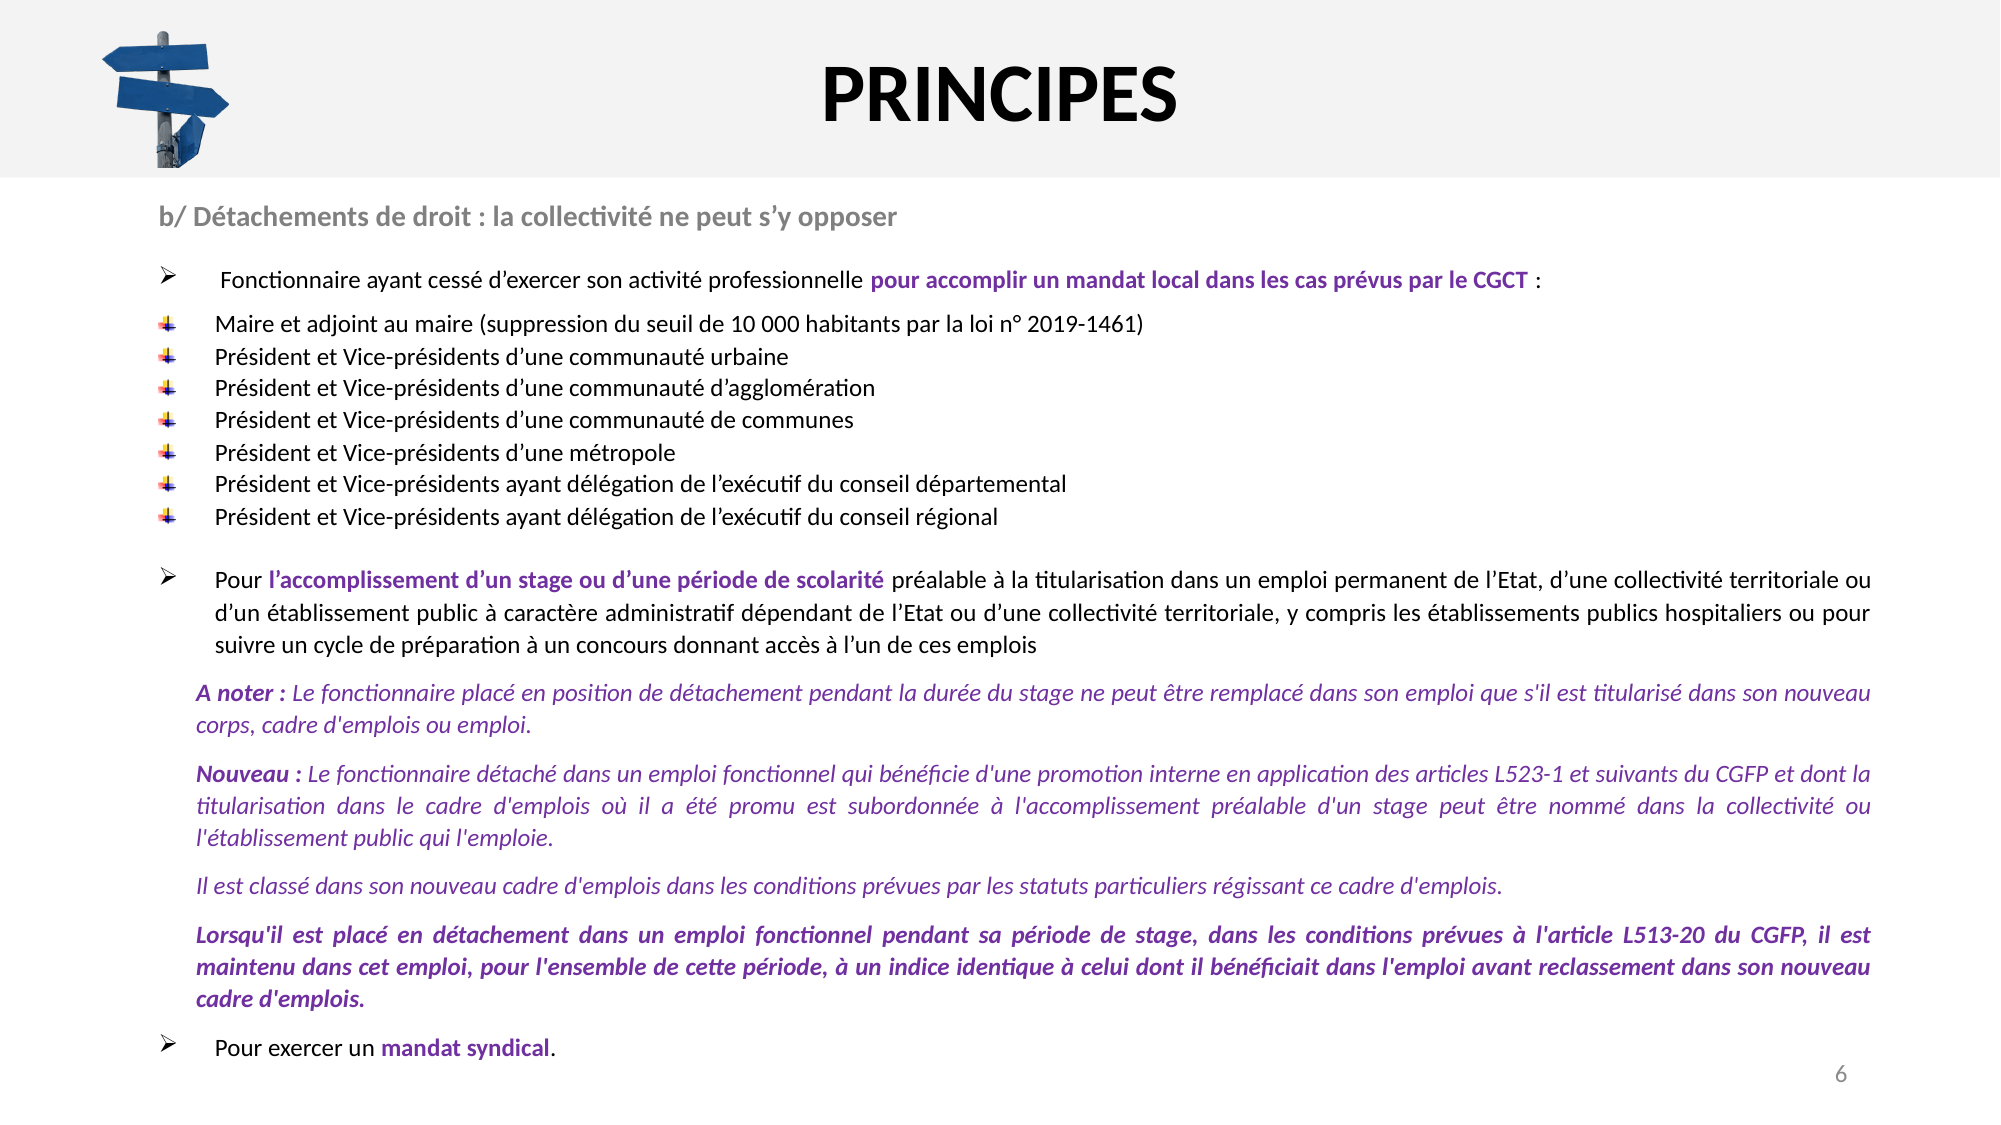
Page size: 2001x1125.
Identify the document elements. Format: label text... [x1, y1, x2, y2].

picture [158, 314, 176, 332]
picture [158, 410, 176, 428]
picture [158, 474, 176, 492]
picture [58, 9, 269, 168]
text_box PRINCIPES [746, 30, 1254, 146]
picture [158, 378, 176, 396]
picture [158, 346, 176, 364]
slide_number 6 [1412, 1042, 1863, 1103]
picture [158, 442, 176, 460]
text_box b/ Détachements de droit : la collectivité ne peut s’y opposer Fonctionnaire ayant cessé d’exercer son activité professionnelle pour accomplir un mandat local dans les cas prévus par le CGCT : Maire et adjoint au maire (suppression du seuil de 10 000 habitants par la loi n° 2019-1461) Président et Vice-présidents d’une communauté urbaine Président et Vice-présidents d’une communauté d’agglomération Président et Vice-présidents d’une communauté de communes Président et Vice-présidents d’une métropole Président et Vice-présidents ayant délégation de l’exécutif du conseil départemental Président et Vice-présidents ayant délégation de l’exécutif du conseil régional Pour l’accomplissement d’un stage ou d’une période de scolarité préalable à la titularisation dans un emploi permanent de l’Etat, d’une collectivité territoriale ou d’un établissement public à caractère administratif dépendant de l’Etat ou d’une collectivité territoriale, y compris les établissements publics hospitaliers ou pour suivre un cycle de préparation à un concours donnant accès à l’un de ces emplois A noter : Le fonctionnaire placé en position de détachement pendant la durée du stage ne peut être remplacé dans son emploi que s'il est titularisé dans son nouveau corps, cadre d'emplois ou emploi. Nouveau : Le fonctionnaire détaché dans un emploi fonctionnel qui bénéficie d'une promotion interne en application des articles L523-1 et suivants du CGFP et dont la titularisation dans le cadre d'emplois où il a été promu est subordonnée à l'accomplissement préalable d'un stage peut être nommé dans la collectivité ou l'établissement public qui l'emploie. Il est classé dans son nouveau cadre d'emplois dans les conditions prévues par les statuts particuliers régissant ce cadre d'emplois. Lorsqu'il est placé en détachement dans un emploi fonctionnel pendant sa période de stage, dans les conditions prévues à l'article L513-20 du CGFP, il est maintenu dans cet emploi, pour l'ensemble de cette période, à un indice identique à celui dont il bénéficiait dans l'emploi avant reclassement dans son nouveau cadre d'emplois. Pour exercer un mandat syndical. [143, 187, 1889, 1069]
picture [158, 506, 176, 524]
text_box [0, 0, 2000, 178]
